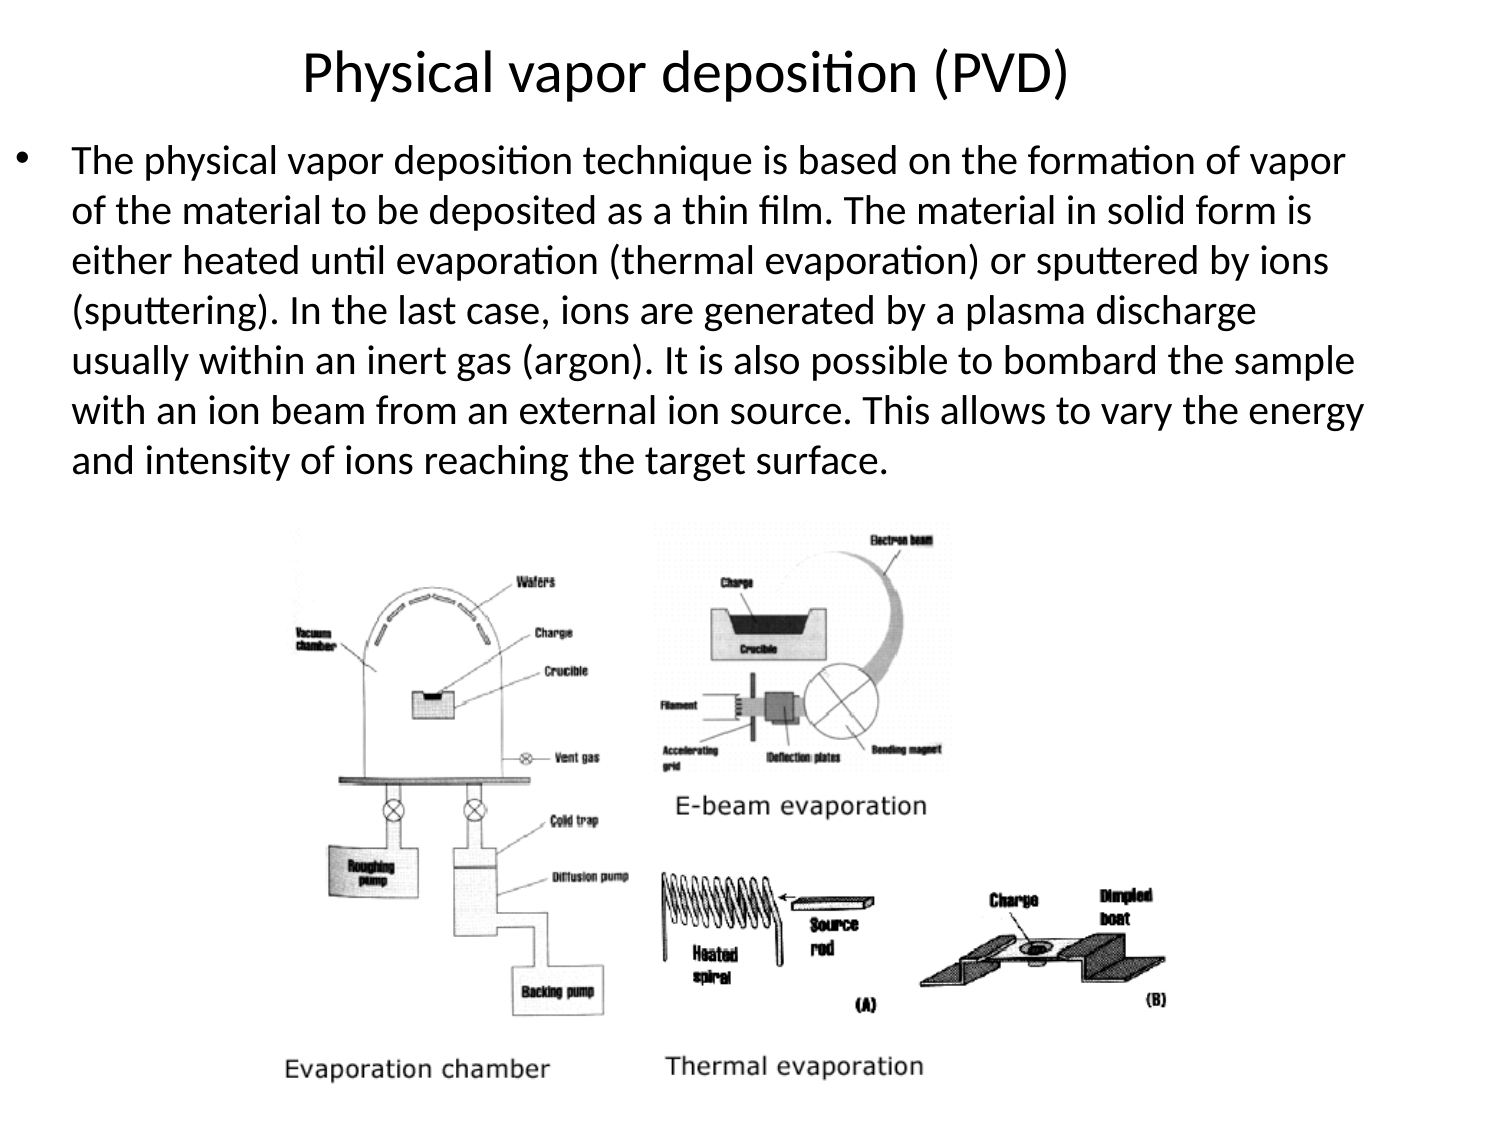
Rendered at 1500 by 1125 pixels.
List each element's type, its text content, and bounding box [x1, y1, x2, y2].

title Physical vapor deposition (PVD) [50, 24, 1325, 113]
list The physical vapor deposition technique is based on the formation of vapor of the material to be deposited as a thin film. The material in solid form is either heated until evaporation (thermal evaporation) or sputtered by ions (sputtering). In the last case, ions are generated by a plasma discharge usually within an inert gas (argon). It is also possible to bombard the sample with an ion beam from an external ion source. This allows to vary the energy and intensity of ions reaching the target surface. [0, 125, 1400, 800]
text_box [195, 504, 1226, 1088]
